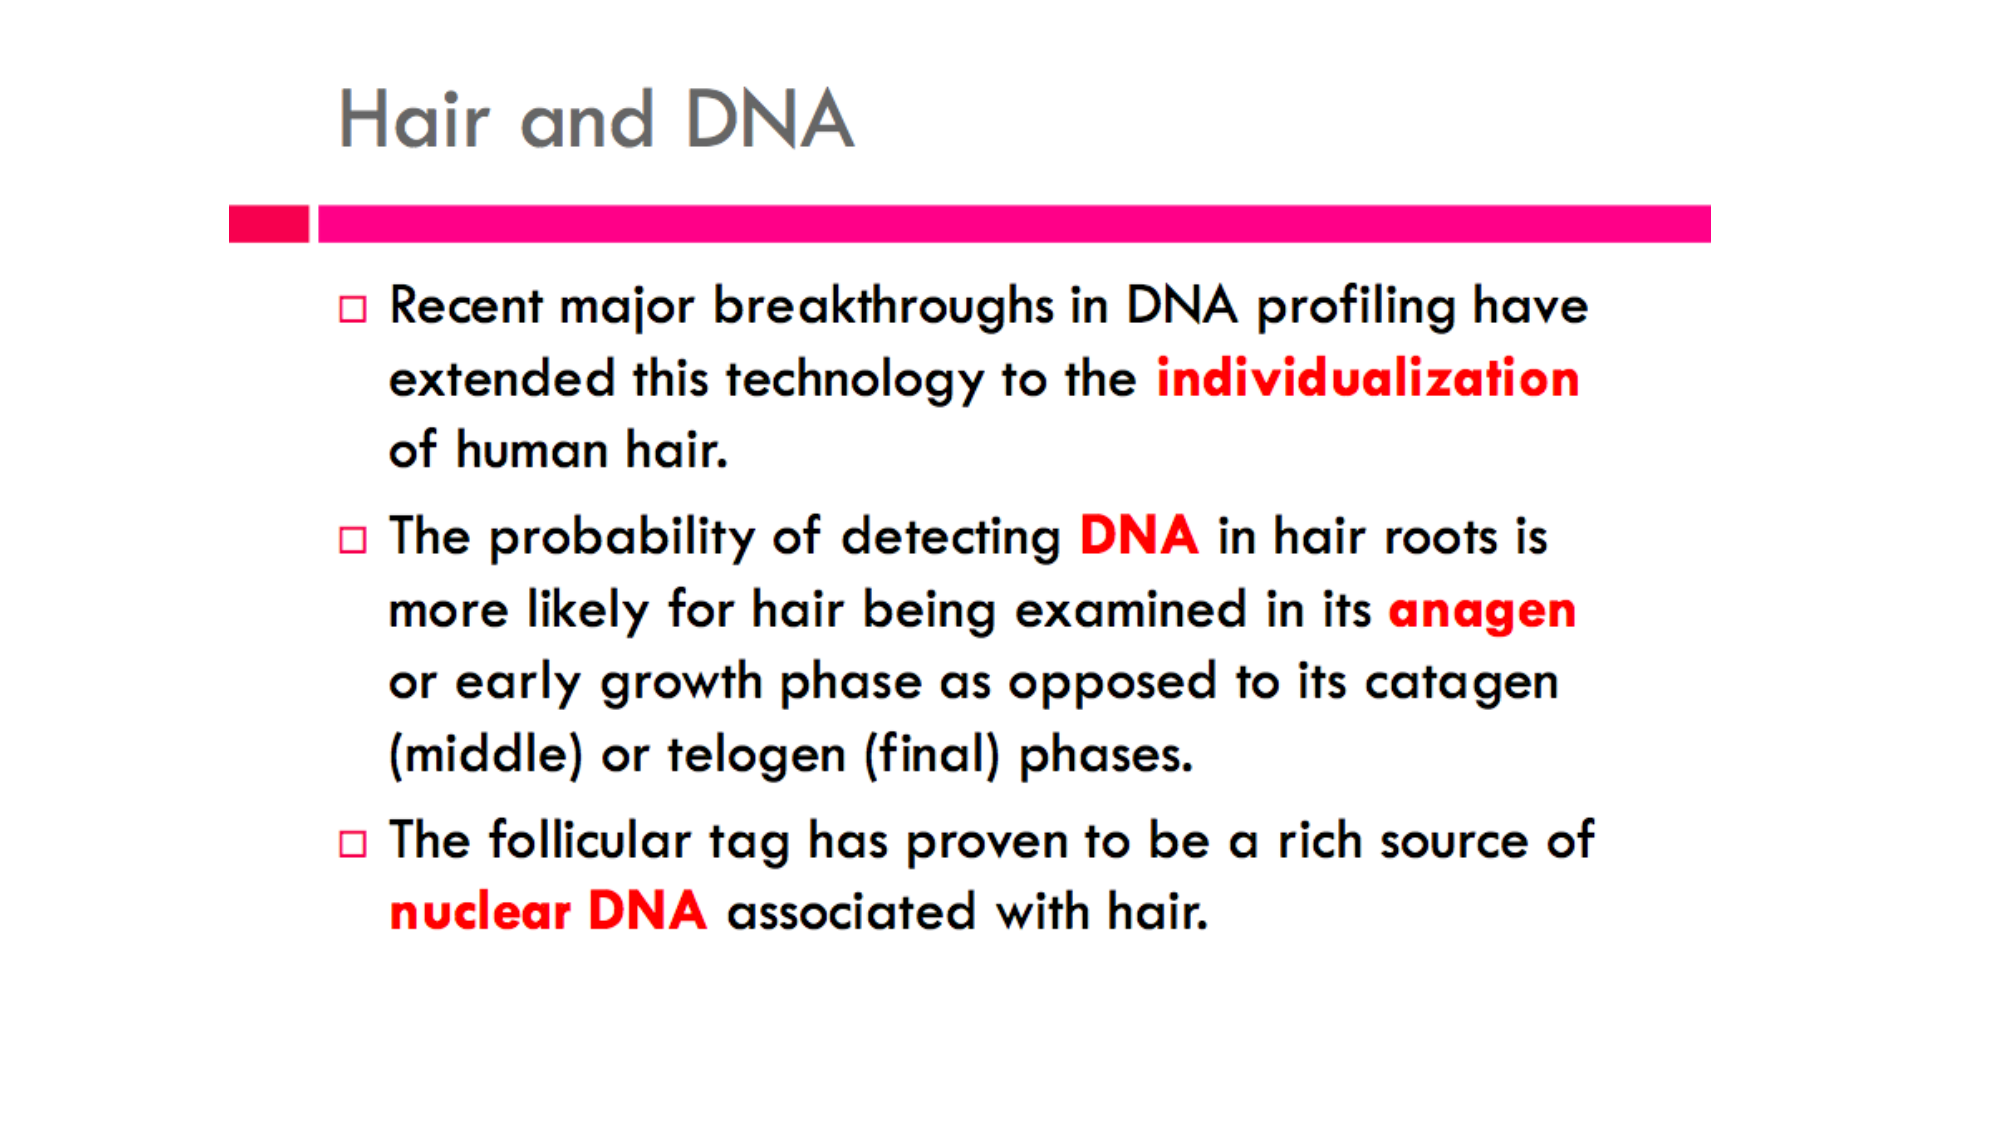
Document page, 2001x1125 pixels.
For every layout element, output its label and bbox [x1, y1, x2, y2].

list [229, 0, 1711, 1112]
